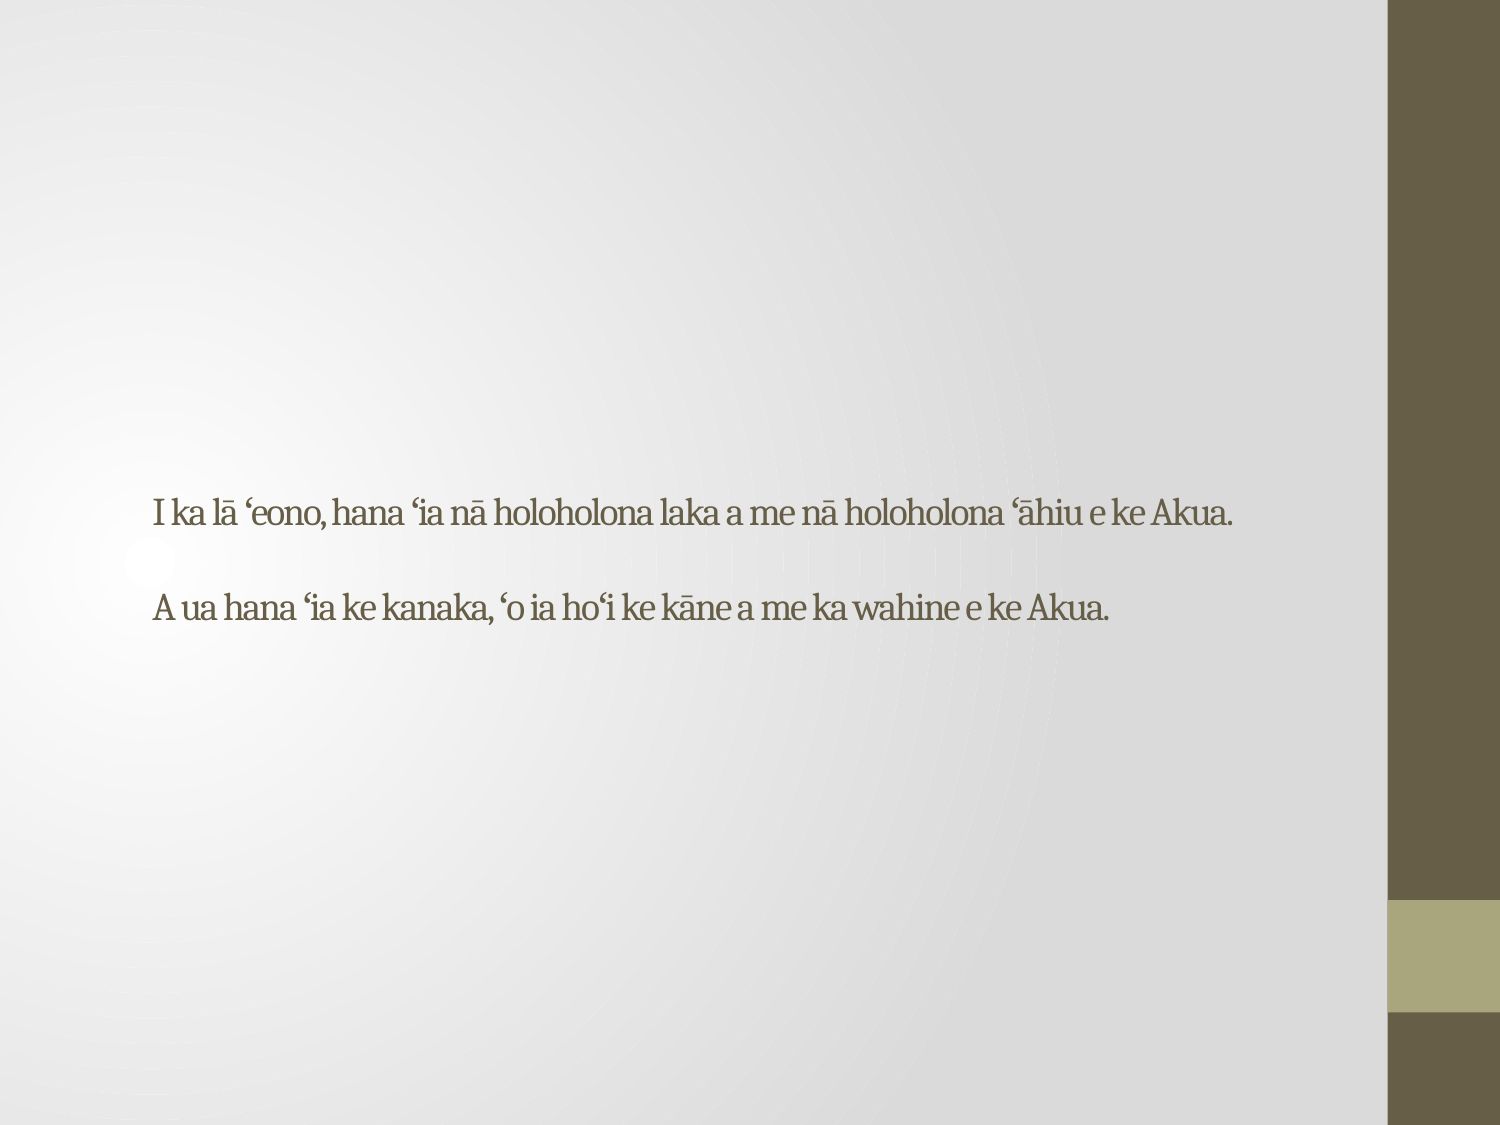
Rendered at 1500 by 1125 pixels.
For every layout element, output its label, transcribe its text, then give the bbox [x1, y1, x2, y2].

title I ka lā ʻeono, hana ʻia nā holoholona laka a me nā holoholona ʻāhiu e ke Akua. A ua hana ʻia ke kanaka, ʻo ia hoʻi ke kāne a me ka wahine e ke Akua. [137, 462, 1338, 652]
